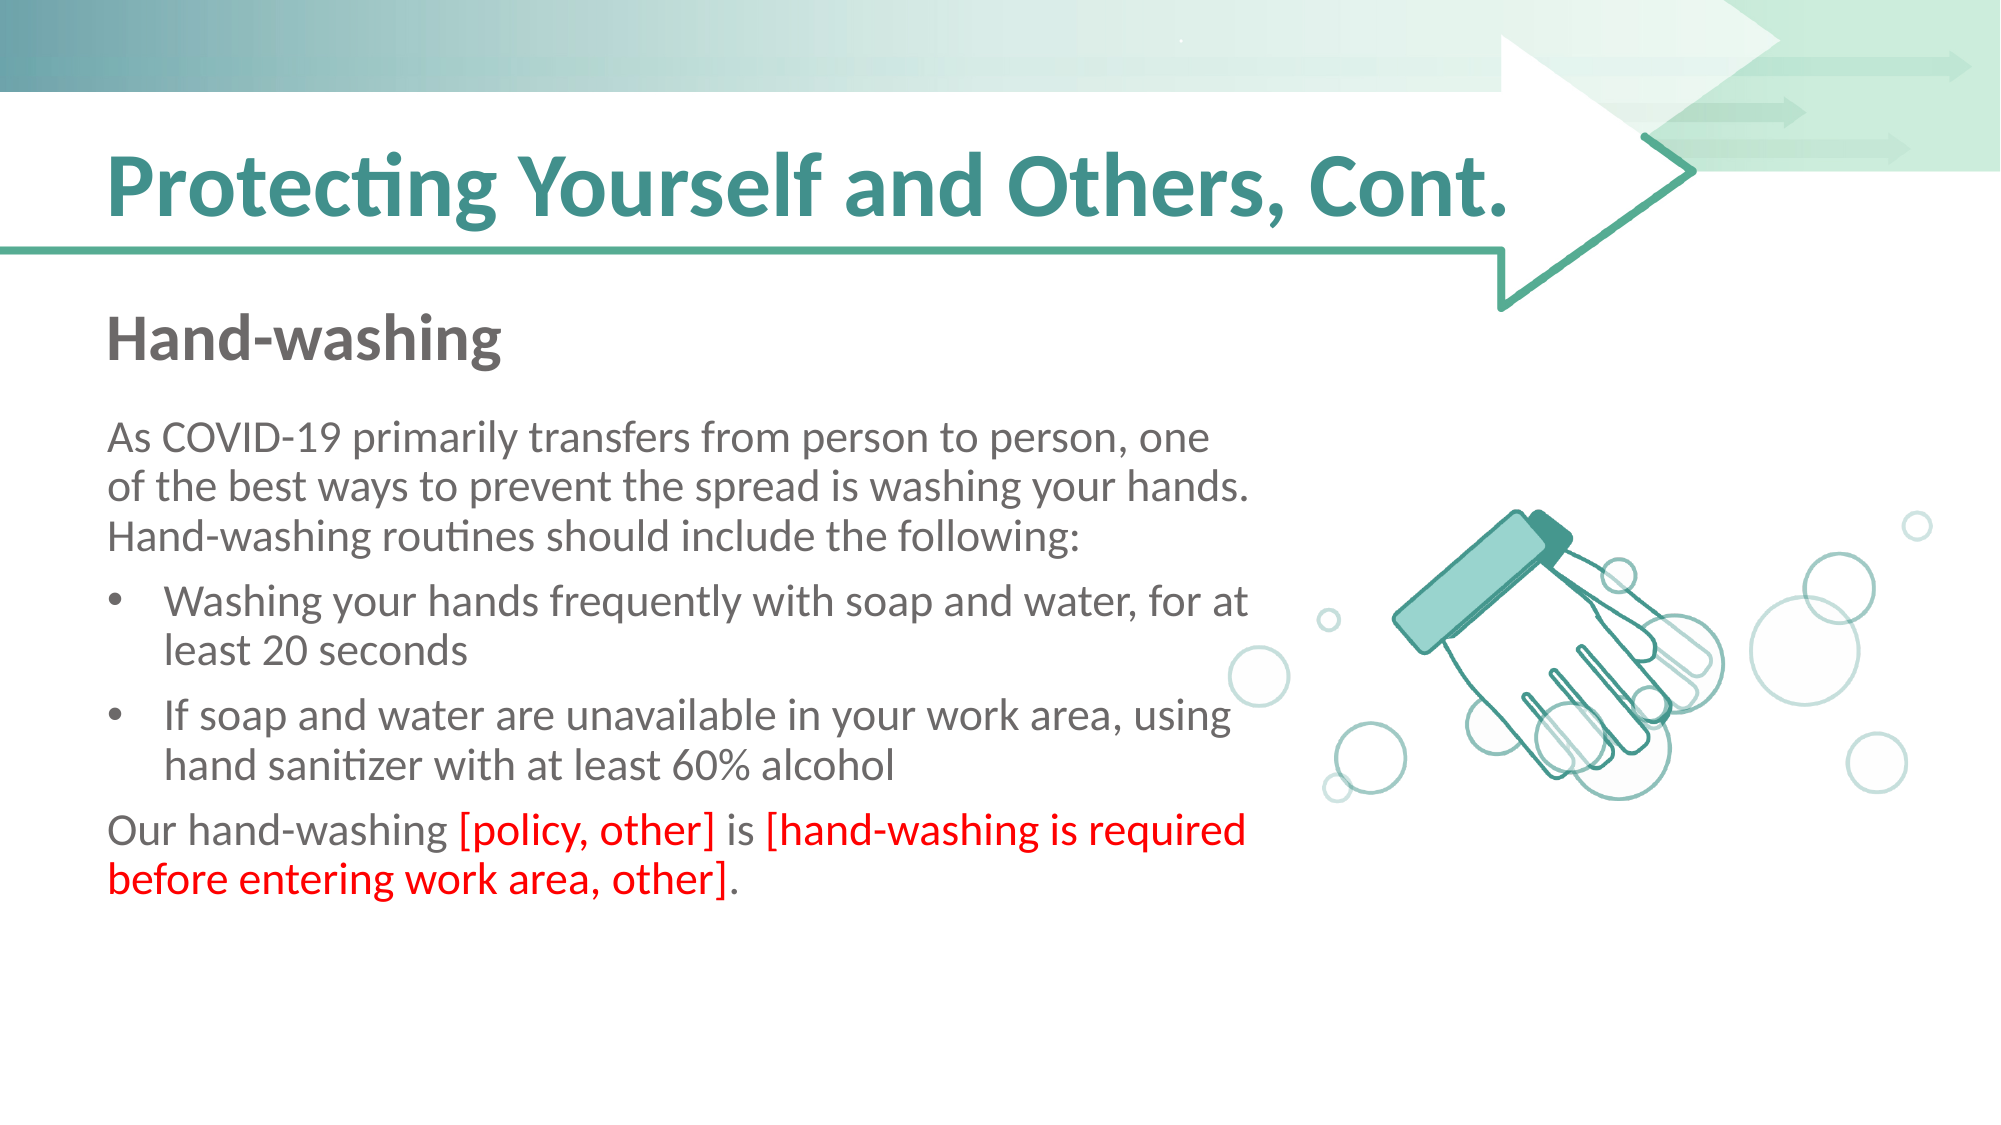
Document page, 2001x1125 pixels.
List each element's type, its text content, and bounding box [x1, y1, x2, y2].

picture [0, 0, 2001, 1125]
list Hand-washing [92, 295, 1492, 381]
title Protecting Yourself and Others, Cont. [92, 129, 1818, 267]
list As COVID-19 primarily transfers from person to person, one of the best ways to prevent the spread is washing your hands. Hand-washing routines should include the following: Washing your hands frequently with soap and water, for at least 20 seconds If soap and water are unavailable in your work area, using hand sanitizer with at least 60% alcohol Our hand-washing [policy, other] is [hand-washing is required before entering work area, other]. [92, 405, 1267, 1014]
